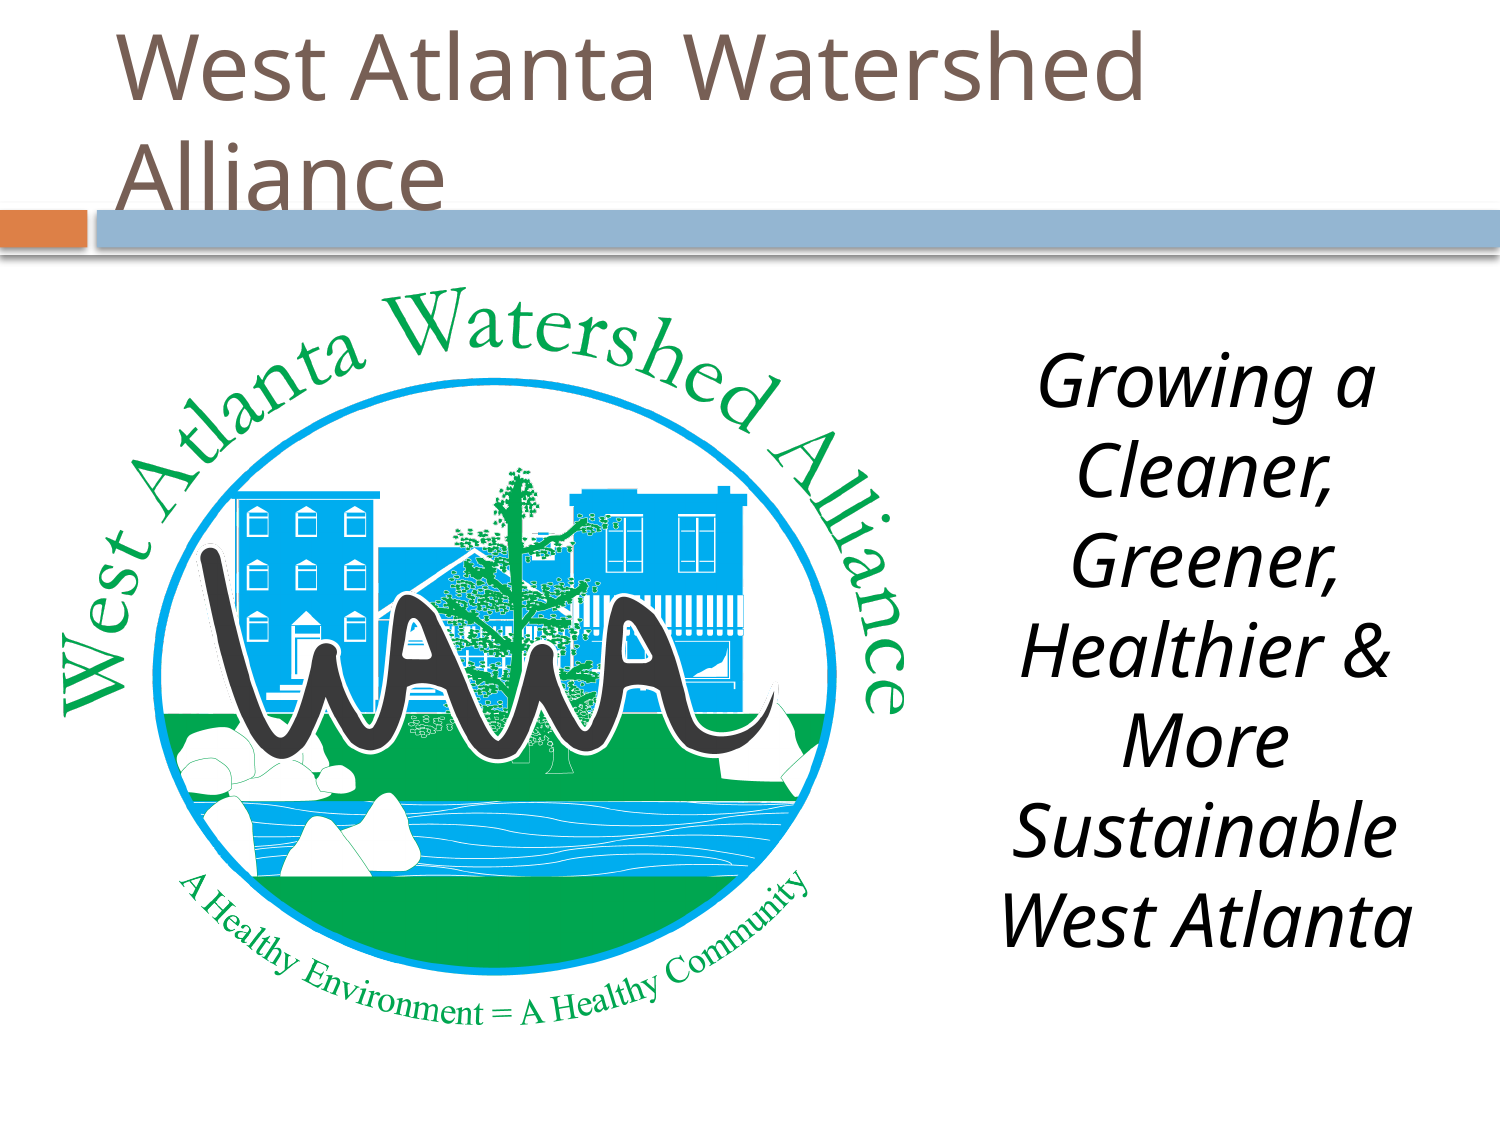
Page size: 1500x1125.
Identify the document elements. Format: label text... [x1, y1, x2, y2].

text_box Growing a Cleaner, Greener, Healthier & More Sustainable West Atlanta [974, 324, 1438, 970]
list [62, 287, 904, 1026]
title West Atlanta Watershed Alliance [100, 37, 1438, 200]
